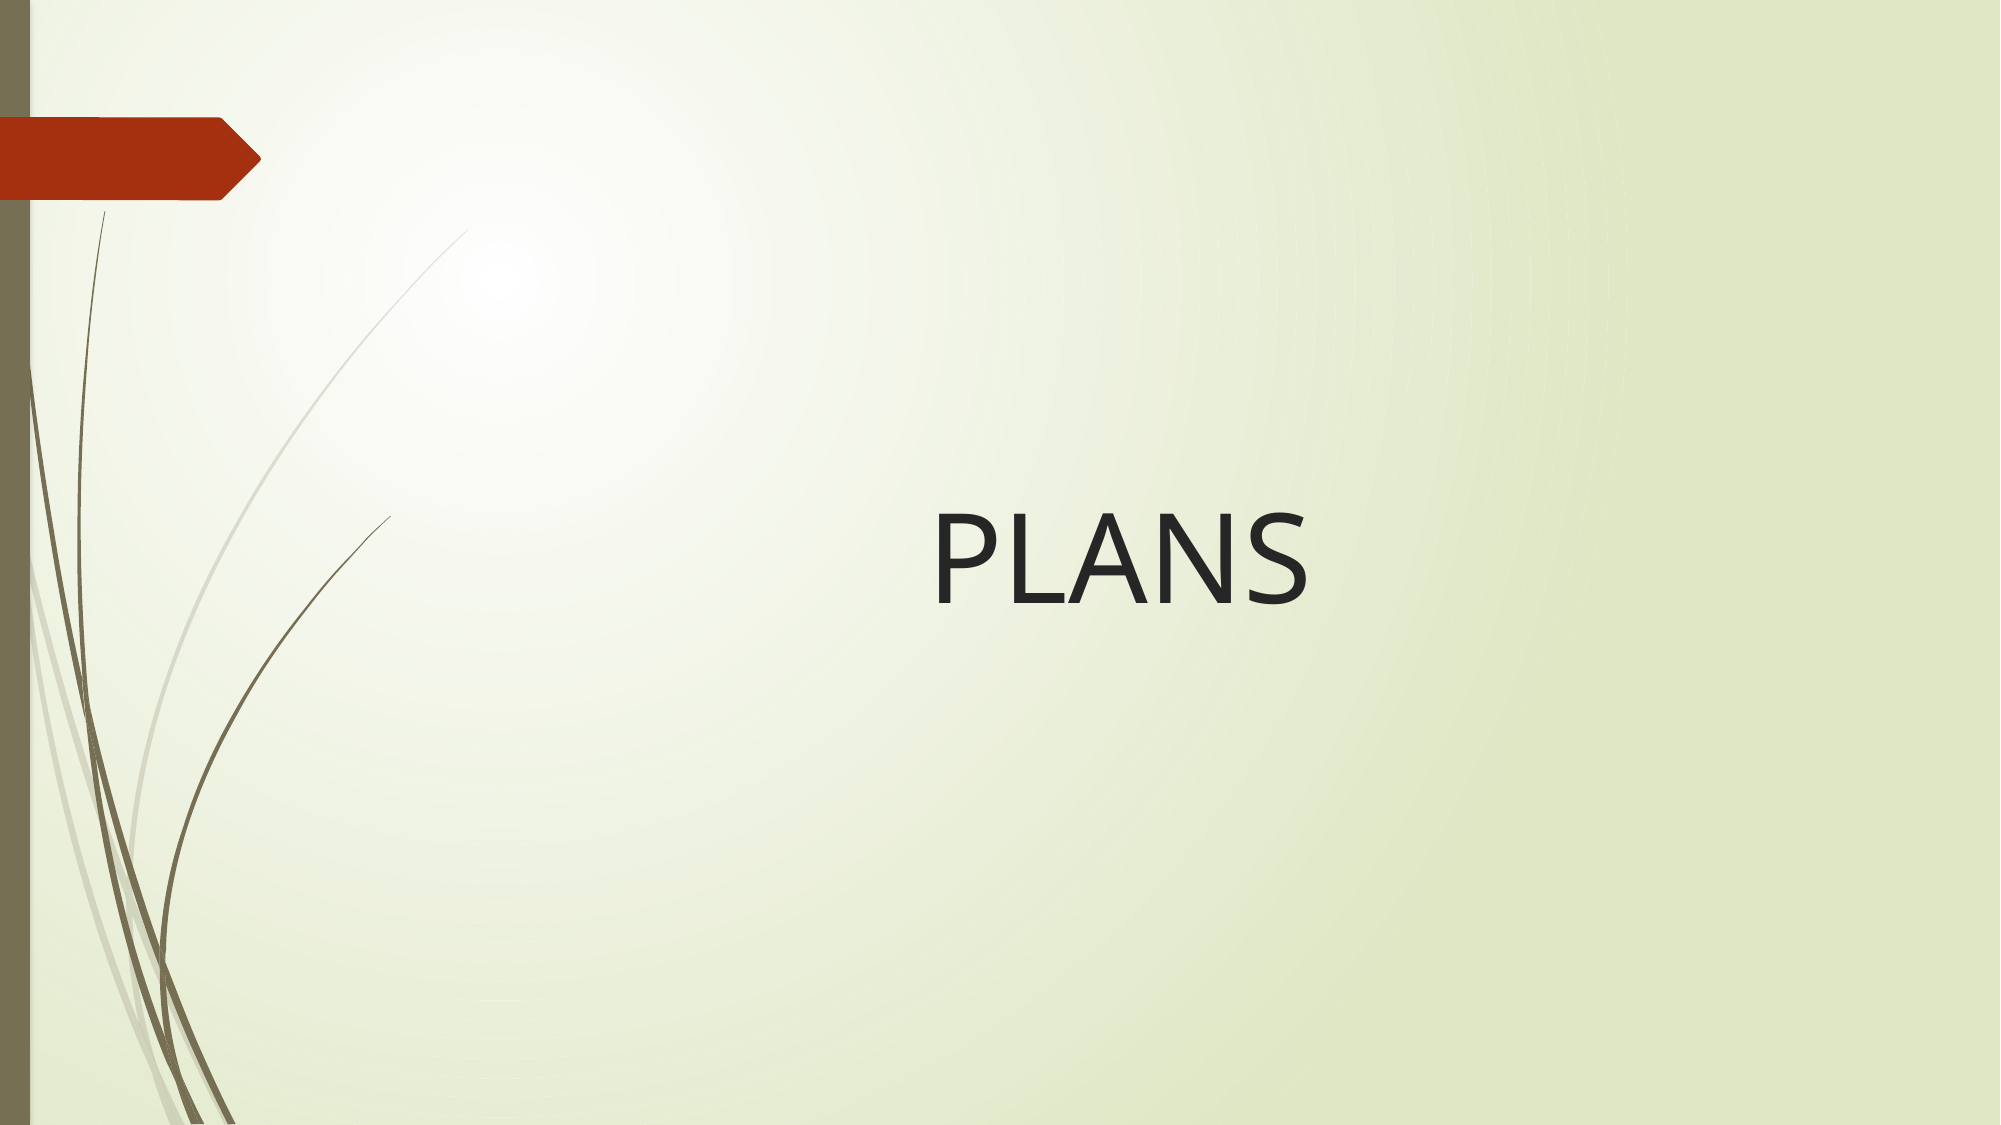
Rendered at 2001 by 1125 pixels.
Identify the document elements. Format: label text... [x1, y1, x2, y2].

title PLANS [388, 290, 1851, 905]
